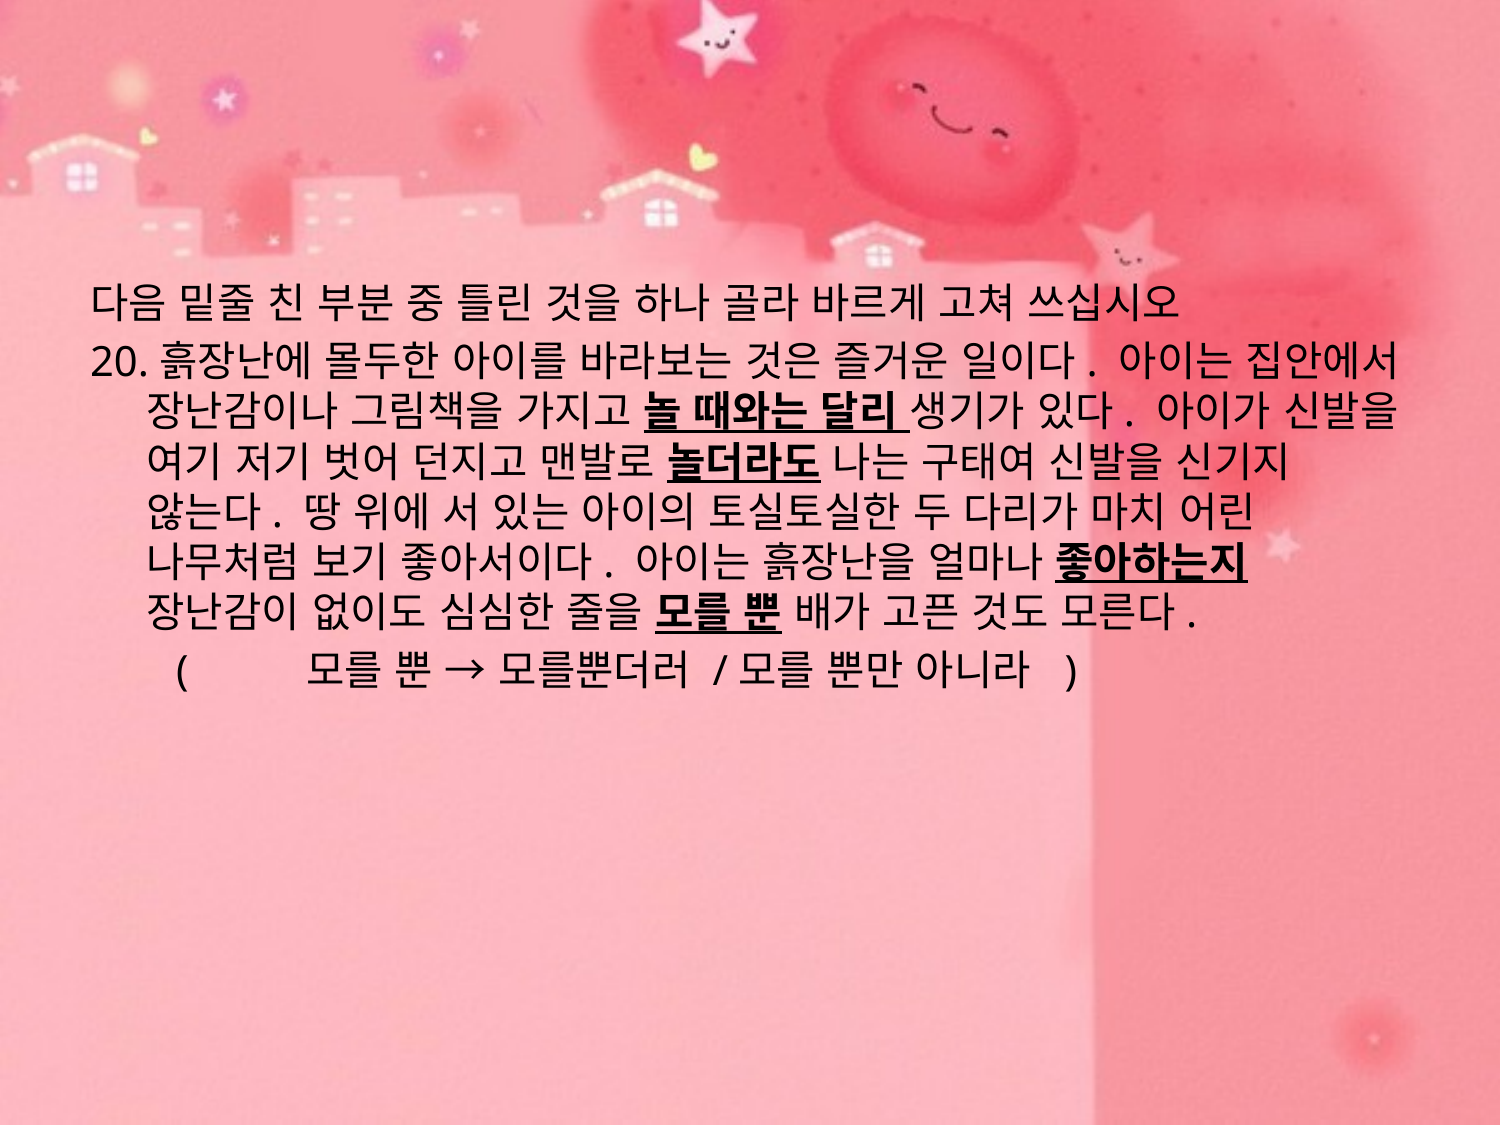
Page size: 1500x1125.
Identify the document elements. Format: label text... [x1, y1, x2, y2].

list 다음 밑줄 친 부분 중 틀린 것을 하나 골라 바르게 고쳐 쓰십시오 20.흙장난에 몰두한 아이를 바라보는 것은 즐거운 일이다. 아이는 집안에서 장난감이나 그림책을 가지고 놀 때와는 달리 생기가 있다. 아이가 신발을 여기 저기 벗어 던지고 맨발로 놀더라도 나는 구태여 신발을 신기지 않는다. 땅 위에 서 있는 아이의 토실토실한 두 다리가 마치 어린 나무처럼 보기 좋아서이다. 아이는 흙장난을 얼마나 좋아하는지 장난감이 없이도 심심한 줄을 모를 뿐 배가 고픈 것도 모른다. ( 모를 뿐 → 모를뿐더러 /모를 뿐만 아니라 ) [75, 152, 1425, 1005]
picture [0, 0, 1500, 1125]
